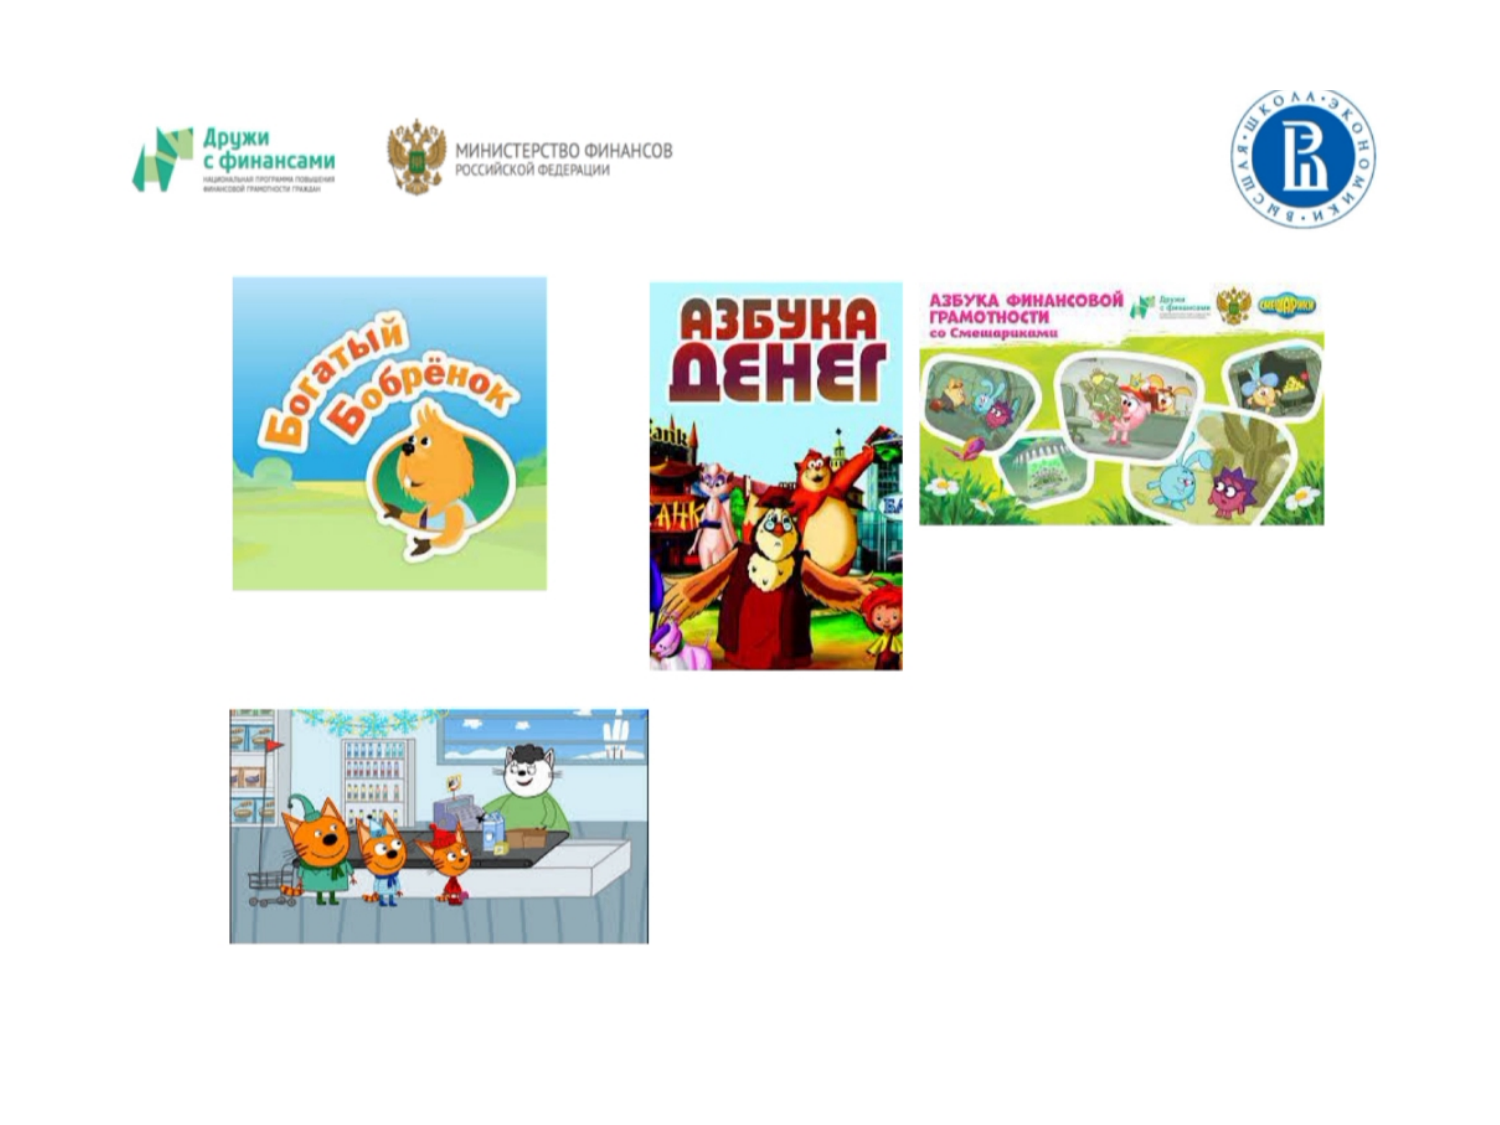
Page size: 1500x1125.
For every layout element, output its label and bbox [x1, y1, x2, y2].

picture [99, 89, 1457, 1059]
